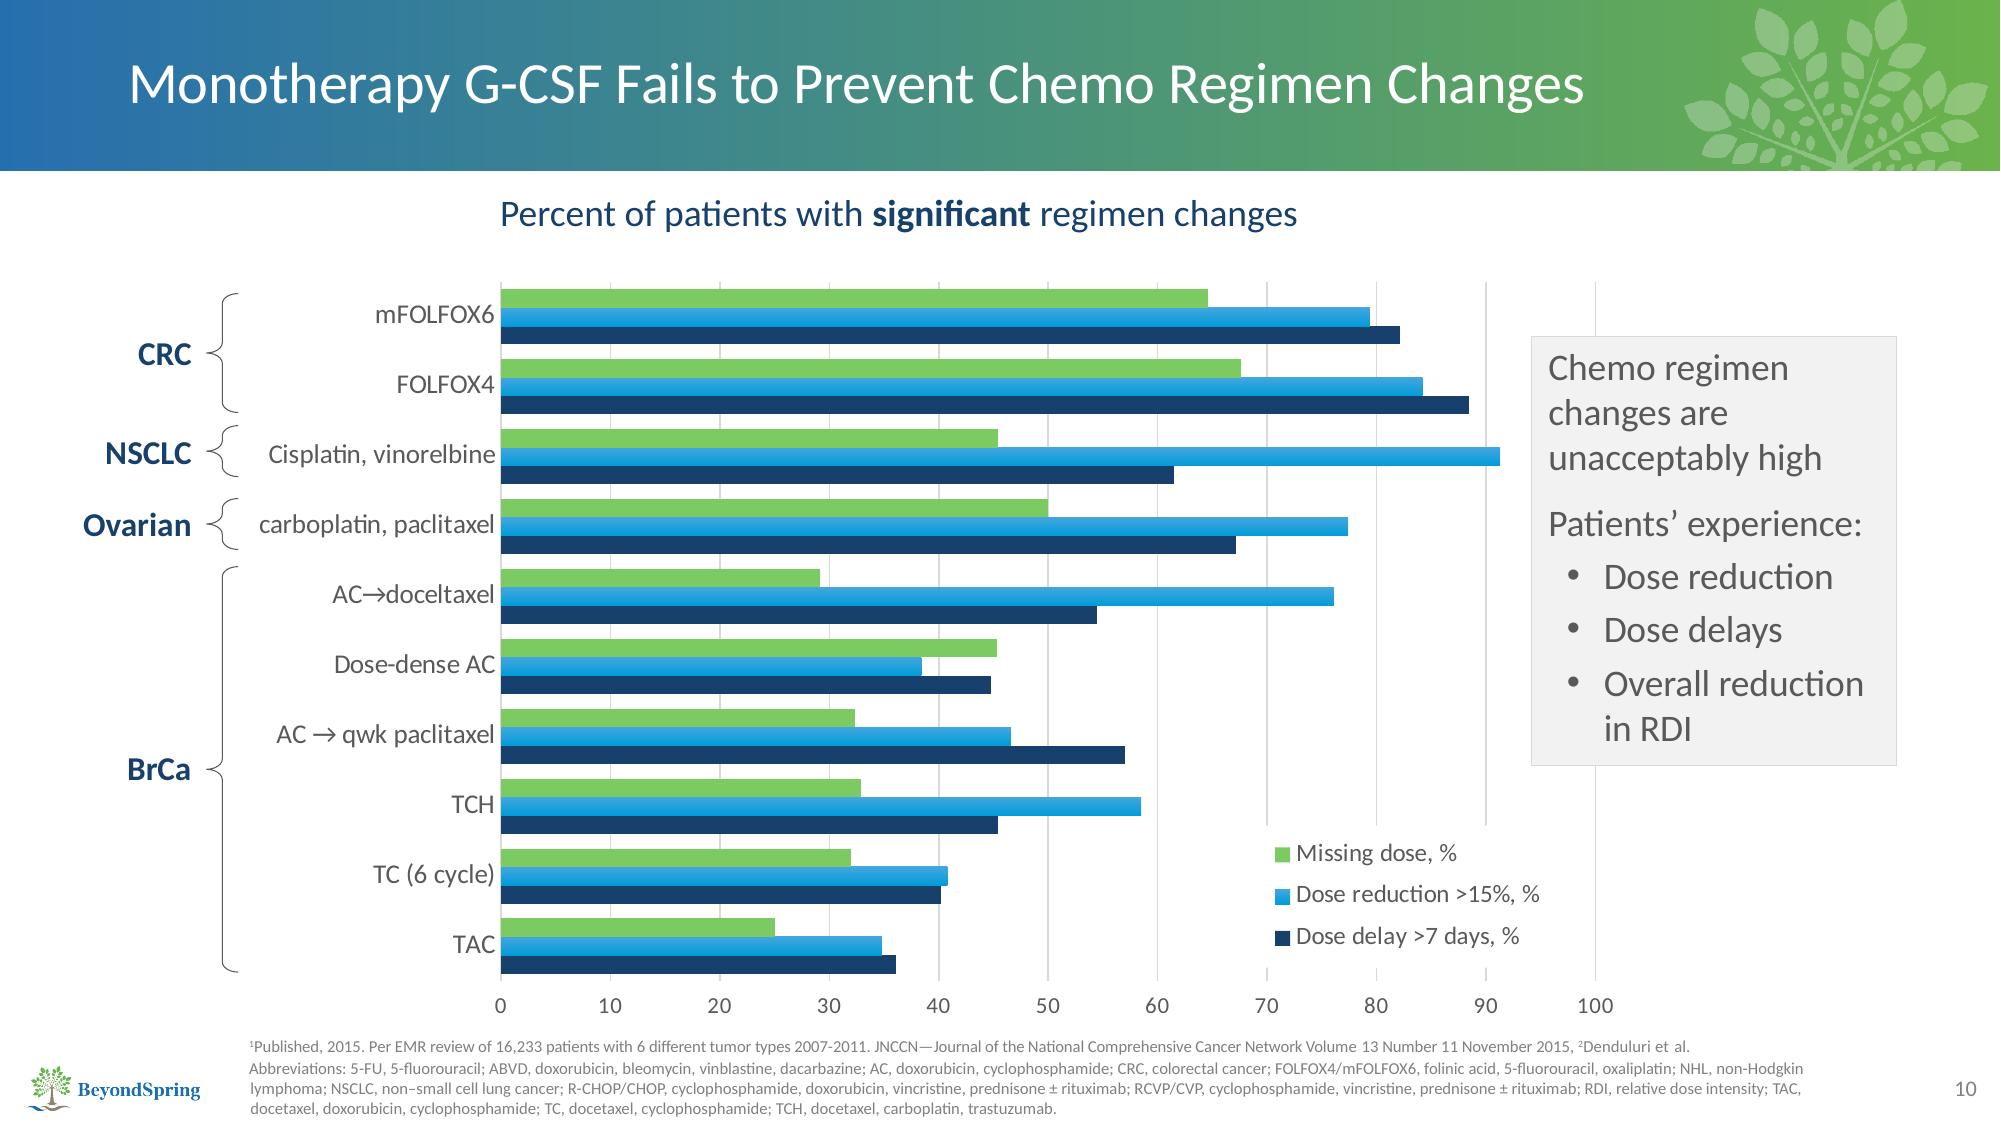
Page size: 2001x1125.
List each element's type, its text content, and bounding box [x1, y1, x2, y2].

list 1Published, 2015. Per EMR review of 16,233 patients with 6 different tumor types 2007-2011. JNCCN—Journal of the National Comprehensive Cancer Network Volume 13 Number 11 November 2015, 2Denduluri et al. Abbreviations: 5-FU, 5-fluorouracil; ABVD, doxorubicin, bleomycin, vinblastine, dacarbazine; AC, doxorubicin, cyclophosphamide; CRC, colorectal cancer; FOLFOX4/mFOLFOX6, folinic acid, 5-fluorouracil, oxaliplatin; NHL, non-Hodgkin lymphoma; NSCLC, non–small cell lung cancer; R-CHOP/CHOP, cyclophosphamide, doxorubicin, vincristine, prednisone ± rituximab; RCVP/CVP, cyclophosphamide, vincristine, prednisone ± rituximab; RDI, relative dose intensity; TAC, docetaxel, doxorubicin, cyclophosphamide; TC, docetaxel, cyclophosphamide; TCH, docetaxel, carboplatin, trastuzumab. [229, 1008, 1887, 1125]
picture [26, 1066, 200, 1111]
text_box Percent of patients with significant regimen changes [485, 181, 1711, 242]
text_box [112, 0, 1838, 171]
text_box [50, 242, 1652, 1069]
text_box Chemo regimen changes are unacceptably high Patients’ experience: Dose reduction Dose delays Overall reduction in RDI [1652, 336, 1897, 766]
